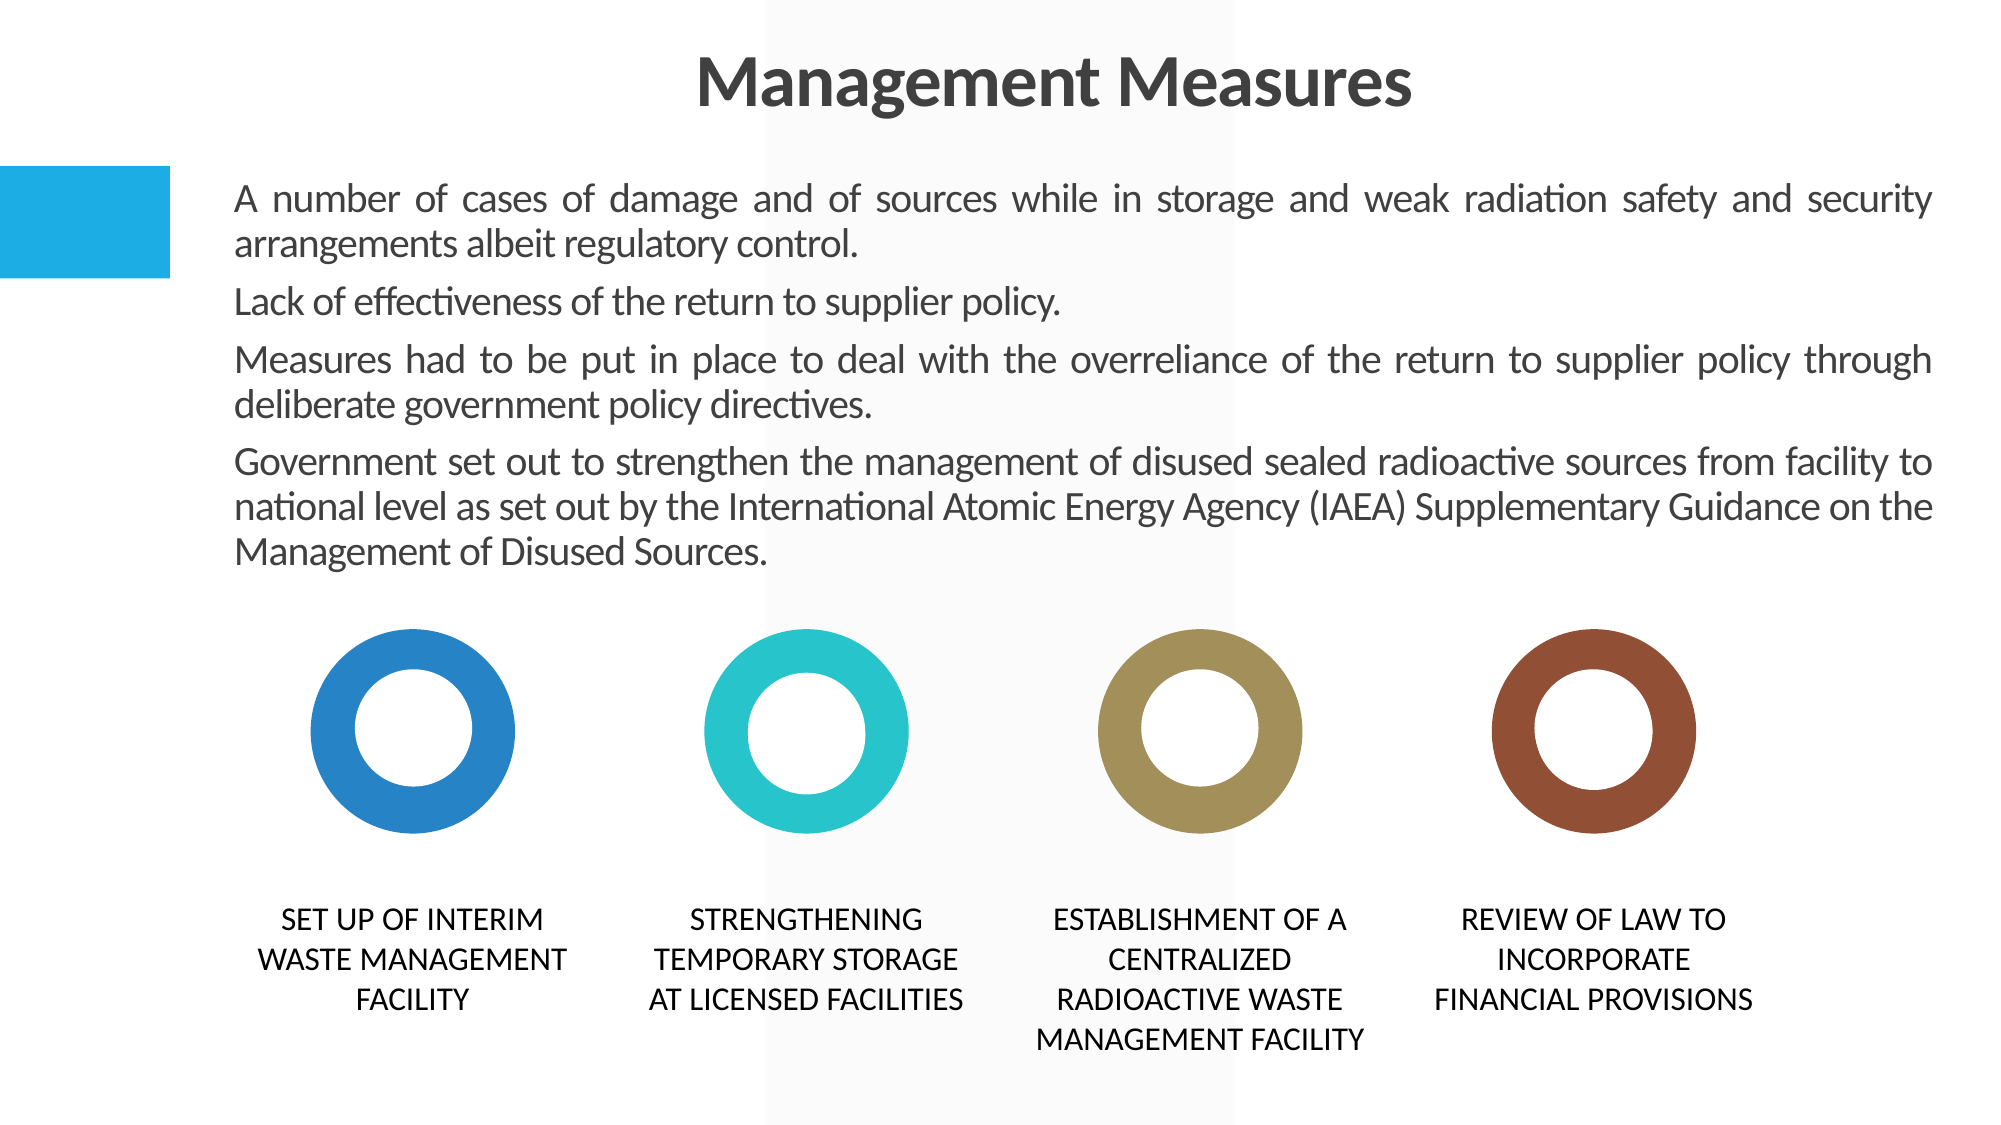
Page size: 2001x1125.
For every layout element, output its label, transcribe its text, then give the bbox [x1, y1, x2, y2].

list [218, 600, 1789, 1090]
text_box A number of cases of damage and of sources while in storage and weak radiation safety and security arrangements albeit regulatory control. Lack of effectiveness of the return to supplier policy. Measures had to be put in place to deal with the overreliance of the return to supplier policy through deliberate government policy directives. Government set out to strengthen the management of disused sealed radioactive sources from facility to national level as set out by the International Atomic Energy Agency (IAEA) Supplementary Guidance on the Management of Disused Sources. [218, 285, 1947, 583]
title Management Measures [229, 17, 1880, 131]
